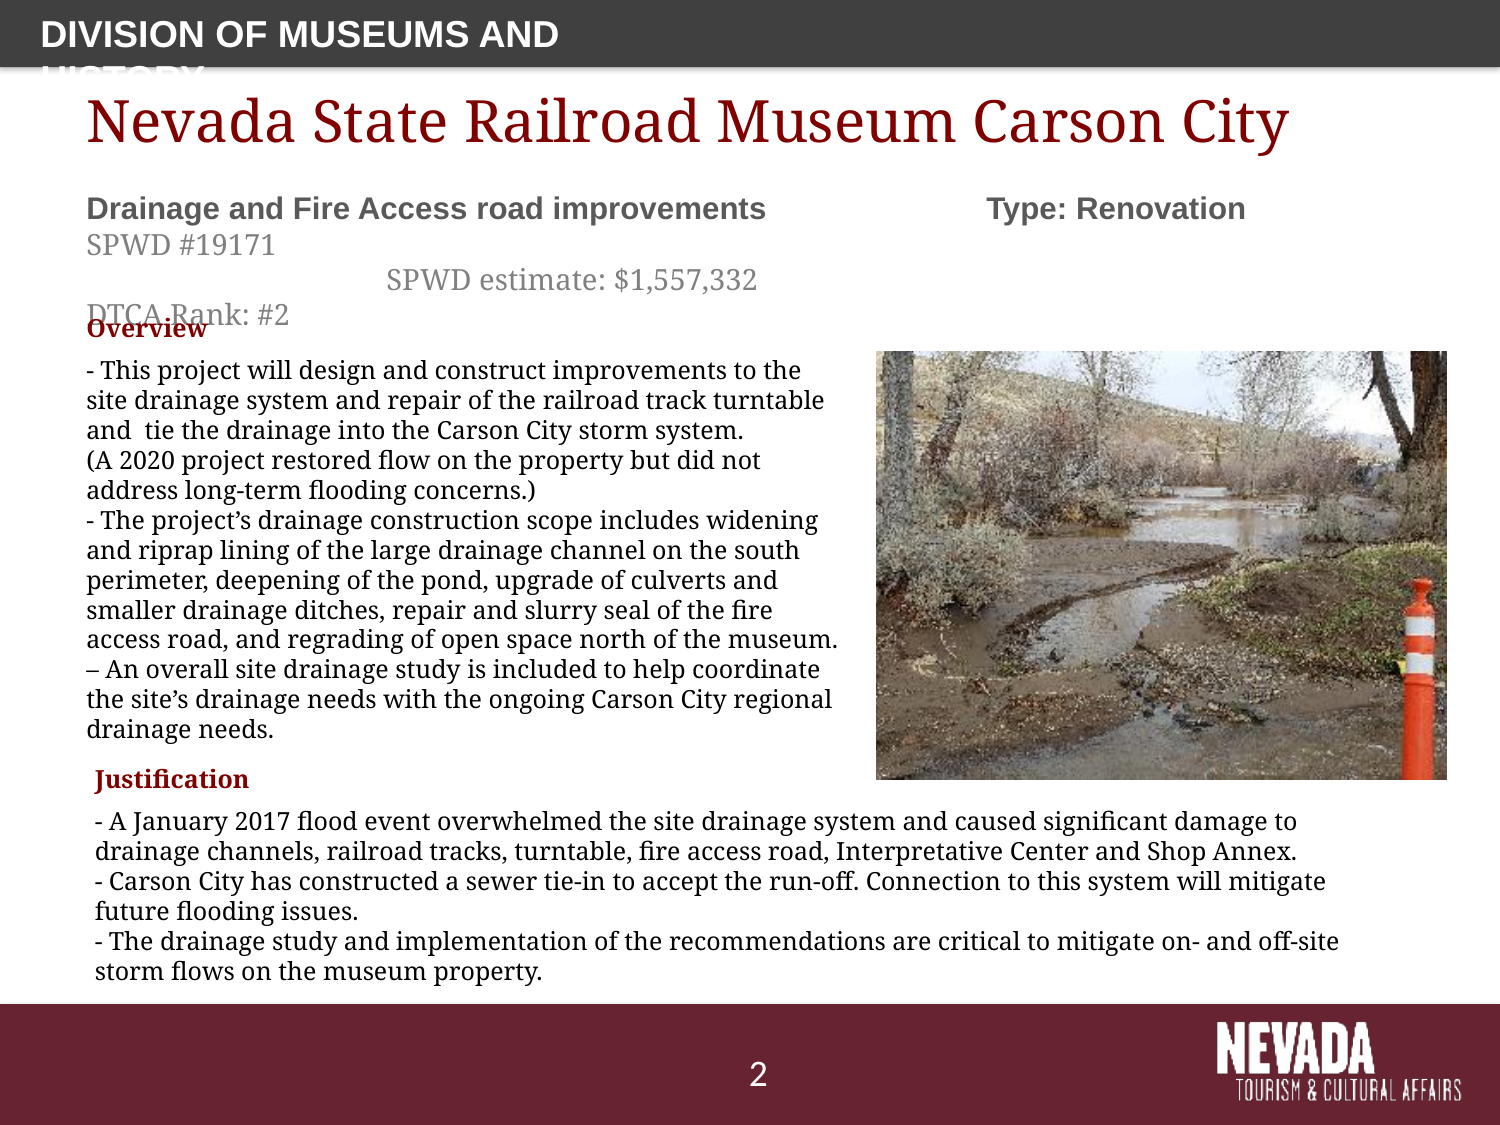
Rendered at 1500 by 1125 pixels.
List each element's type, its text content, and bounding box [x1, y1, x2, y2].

text_box 2 [734, 1041, 783, 1102]
text_box Overview - This project will design and construct improvements to the site drainage system and repair of the railroad track turntable and tie the drainage into the Carson City storm system. (A 2020 project restored flow on the property but did not address long-term flooding concerns.) - The project’s drainage construction scope includes widening and riprap lining of the large drainage channel on the south perimeter, deepening of the pond, upgrade of culverts and smaller drainage ditches, repair and slurry seal of the fire access road, and regrading of open space north of the museum. – An overall site drainage study is included to help coordinate the site’s drainage needs with the ongoing Carson City regional drainage needs. [71, 304, 857, 752]
text_box Nevada State Railroad Museum Carson City Drainage and Fire Access road improvements Type: Renovation SPWD #19171 SPWD estimate: $1,557,332 DTCA Rank: #2 [71, 76, 1447, 374]
text_box Justification - A January 2017 flood event overwhelmed the site drainage system and caused significant damage to drainage channels, railroad tracks, turntable, fire access road, Interpretative Center and Shop Annex. - Carson City has constructed a sewer tie-in to accept the run-off. Connection to this system will mitigate future flooding issues. - The drainage study and implementation of the recommendations are critical to mitigate on- and off-site storm flows on the museum property. [80, 755, 1420, 993]
text_box division of museums and history [25, 2, 720, 108]
picture [876, 351, 1447, 780]
picture [1211, 1011, 1470, 1109]
